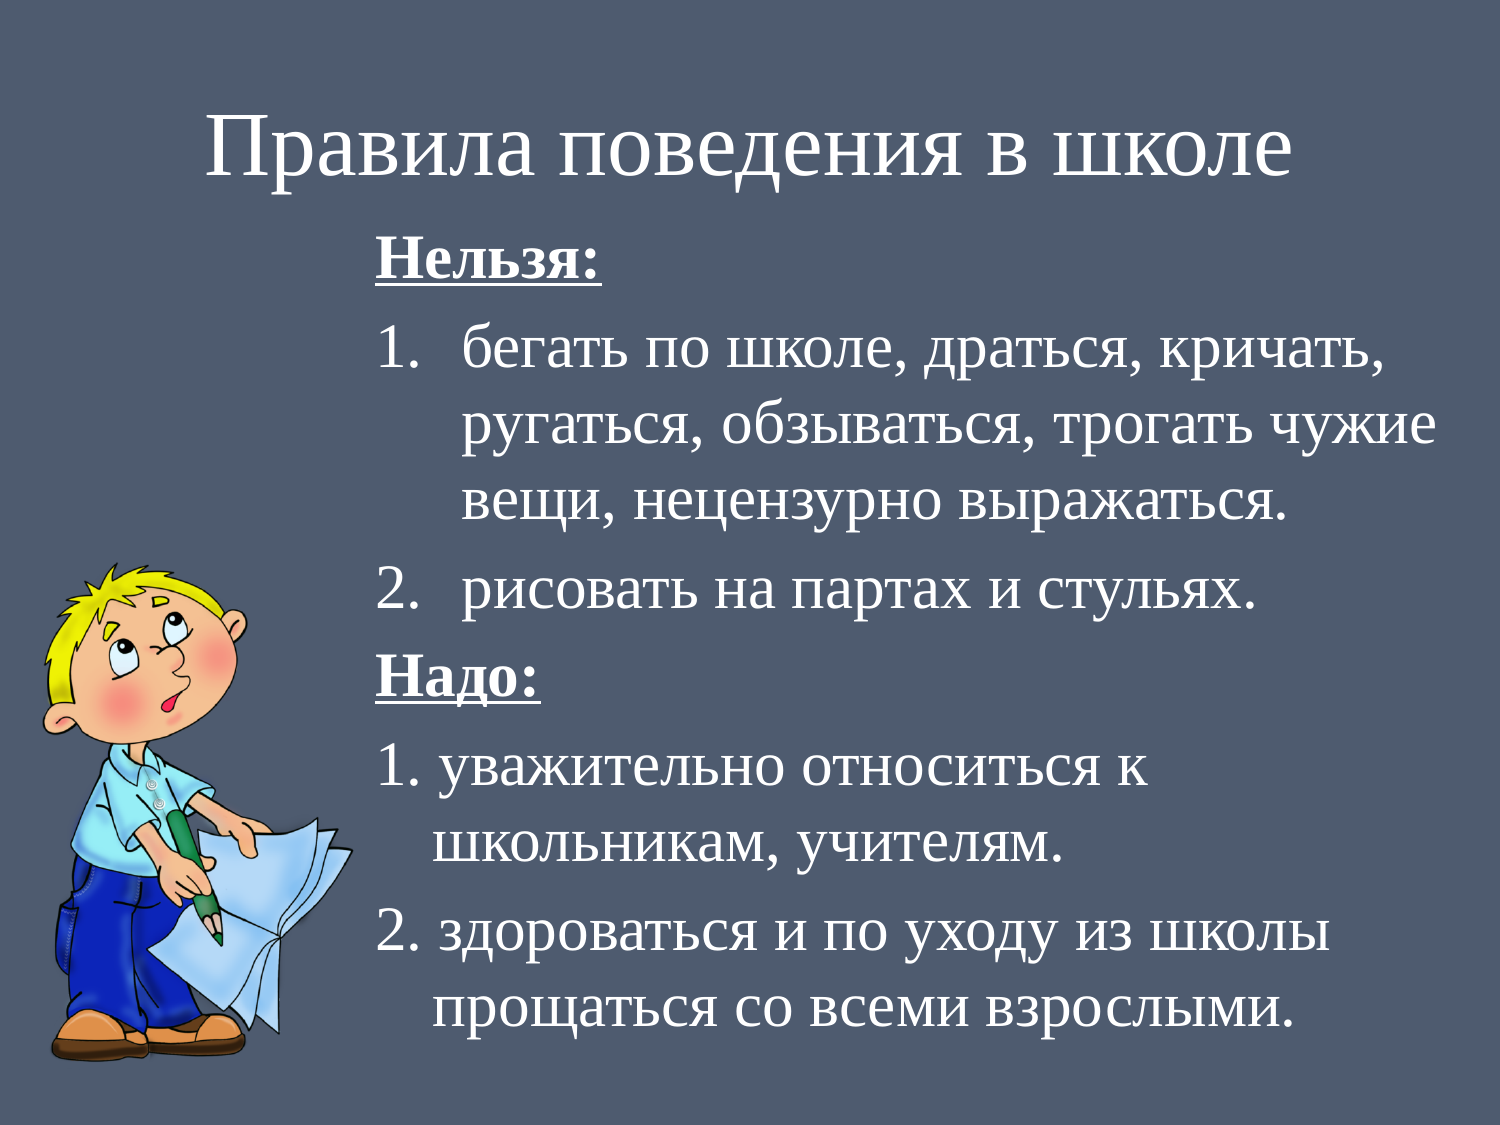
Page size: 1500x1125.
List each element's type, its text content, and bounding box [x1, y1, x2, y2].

title Правила поведения в школе [75, 45, 1425, 233]
list Нельзя: бегать по школе, драться, кричать, ругаться, обзываться, трогать чужие вещи, нецензурно выражаться. рисовать на партах и стульях. Надо: 1. уважительно относиться к школьникам, учителям. 2. здороваться и по уходу из школы прощаться со всеми взрослыми. [360, 208, 1459, 1071]
picture [0, 562, 359, 1078]
